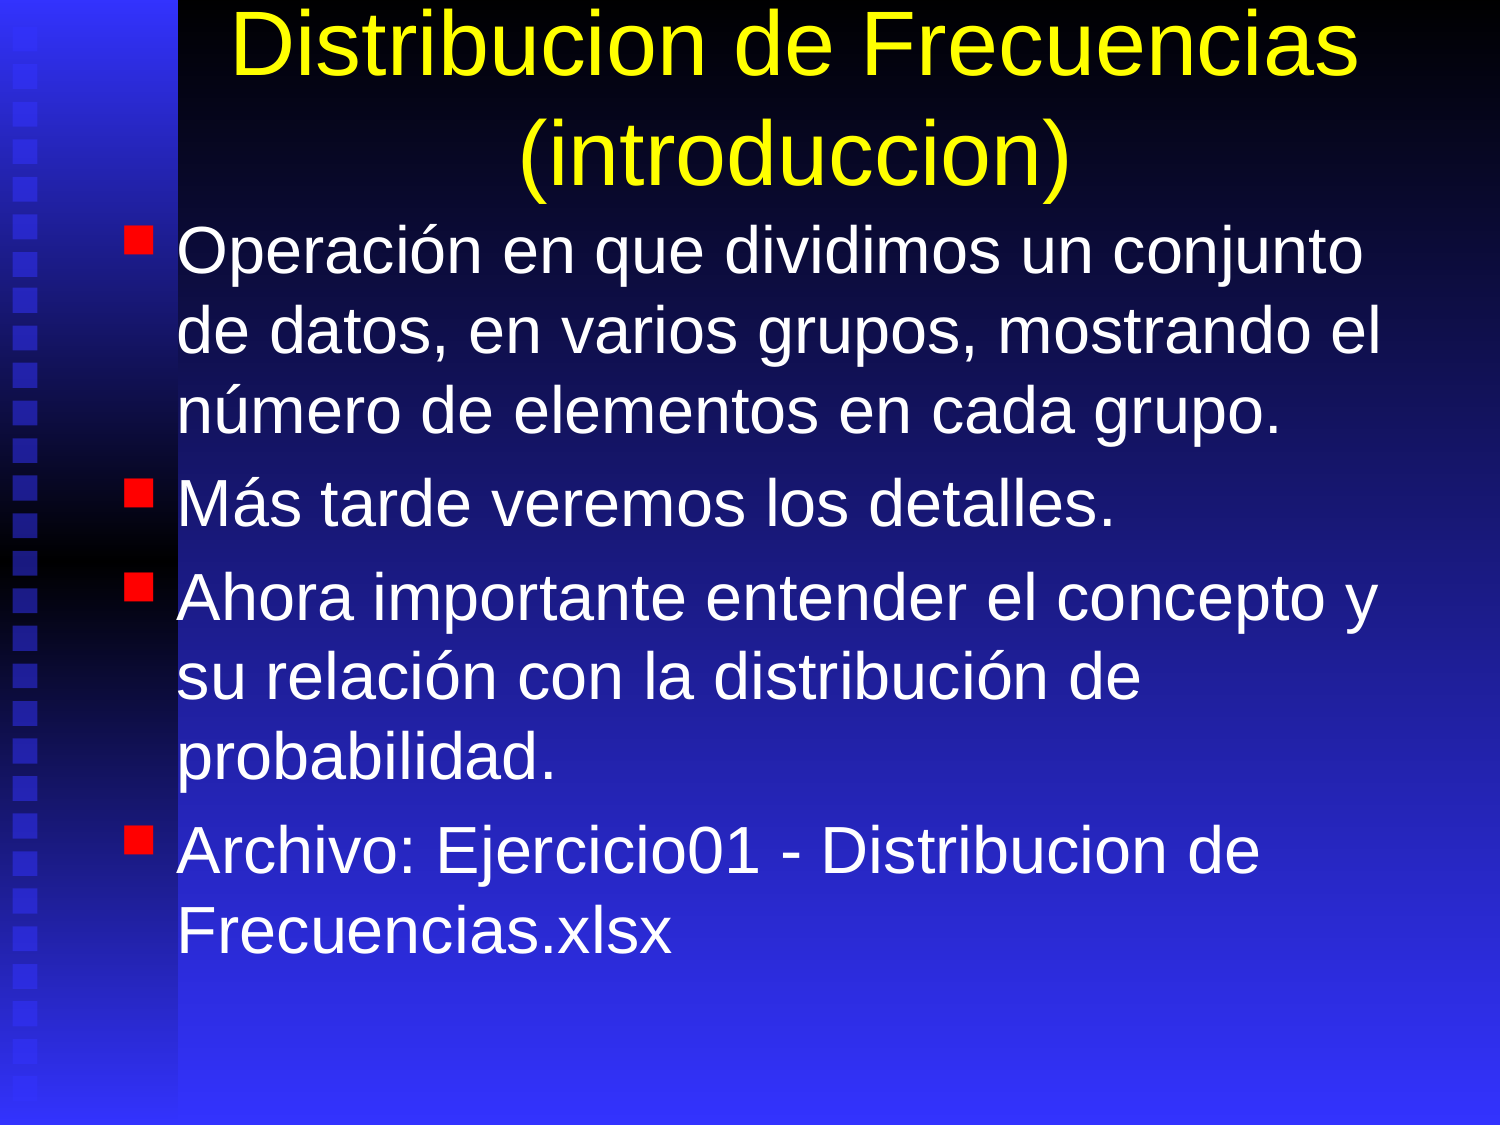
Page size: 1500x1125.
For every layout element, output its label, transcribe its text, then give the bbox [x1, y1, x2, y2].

list Operación en que dividimos un conjunto de datos, en varios grupos, mostrando el número de elementos en cada grupo. Más tarde veremos los detalles. Ahora importante entender el concepto y su relación con la distribución de probabilidad. Archivo: Ejercicio01 - Distribucion de Frecuencias.xlsx [105, 198, 1468, 1079]
title Distribucion de Frecuencias (introduccion) [128, 0, 1463, 188]
